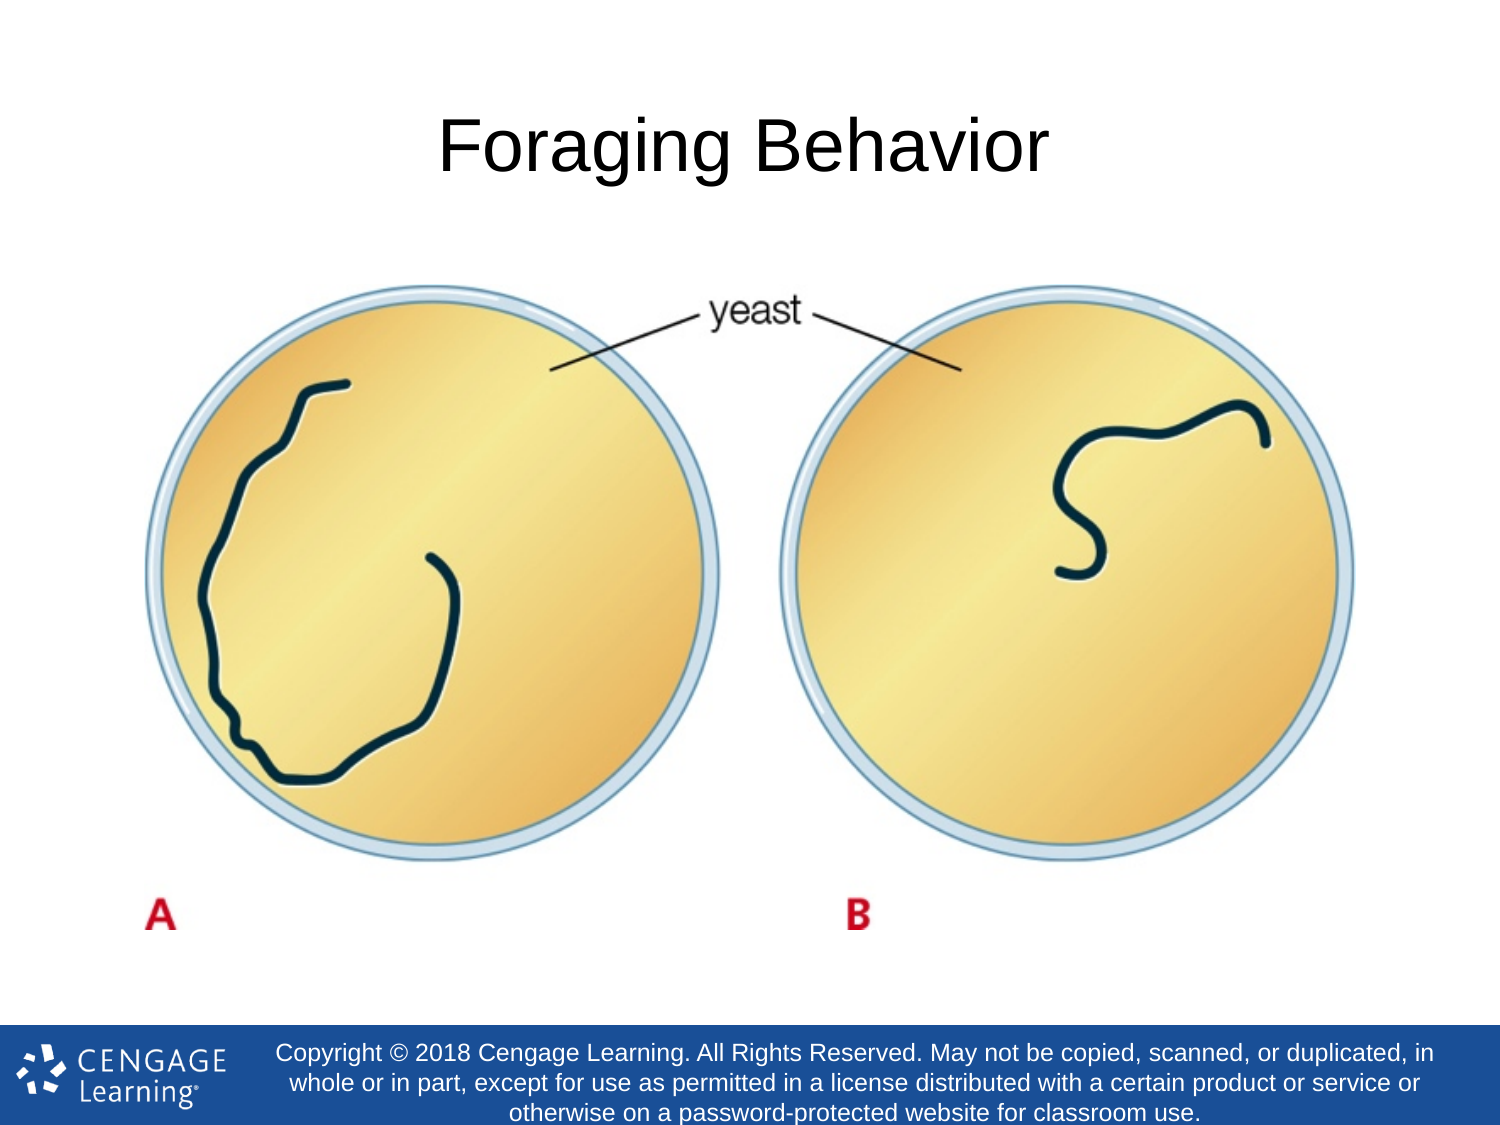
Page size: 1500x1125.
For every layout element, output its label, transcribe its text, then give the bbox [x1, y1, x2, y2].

picture [144, 284, 1356, 930]
title Foraging Behavior [85, 58, 1403, 224]
picture [12, 1040, 229, 1113]
